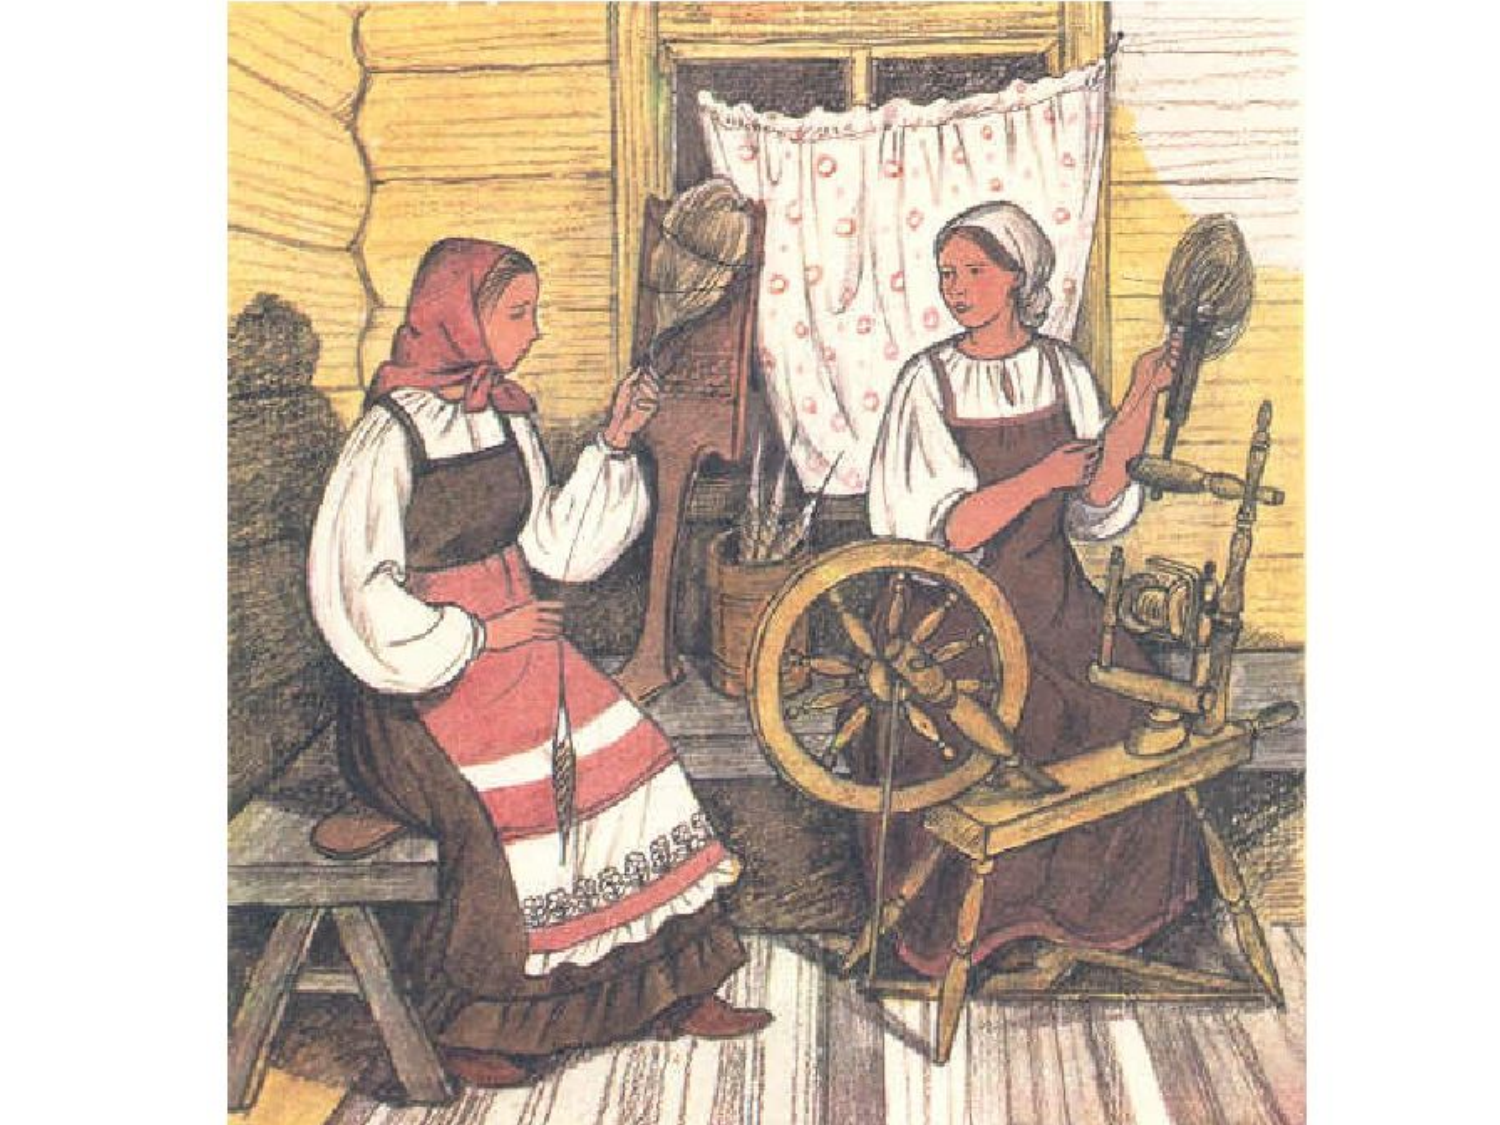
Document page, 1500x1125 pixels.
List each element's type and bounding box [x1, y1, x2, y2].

picture [206, 0, 1341, 1125]
